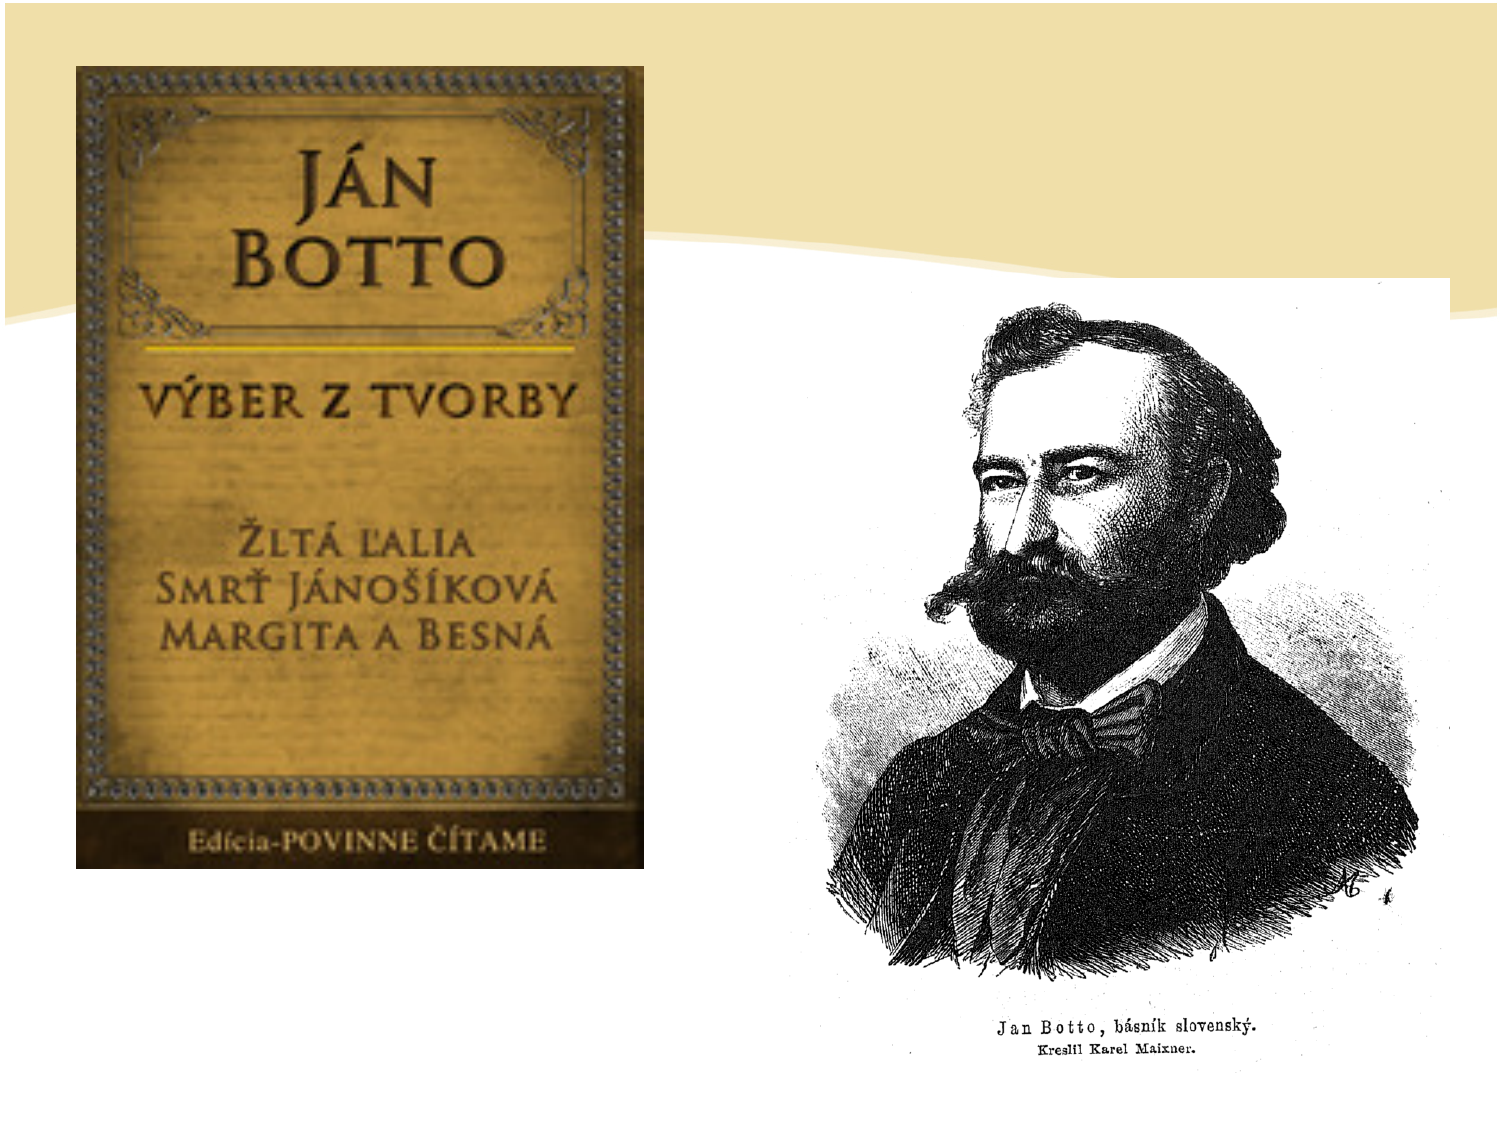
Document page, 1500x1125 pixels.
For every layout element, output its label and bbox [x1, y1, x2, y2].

list [74, 327, 780, 1067]
picture [0, 0, 1500, 1125]
